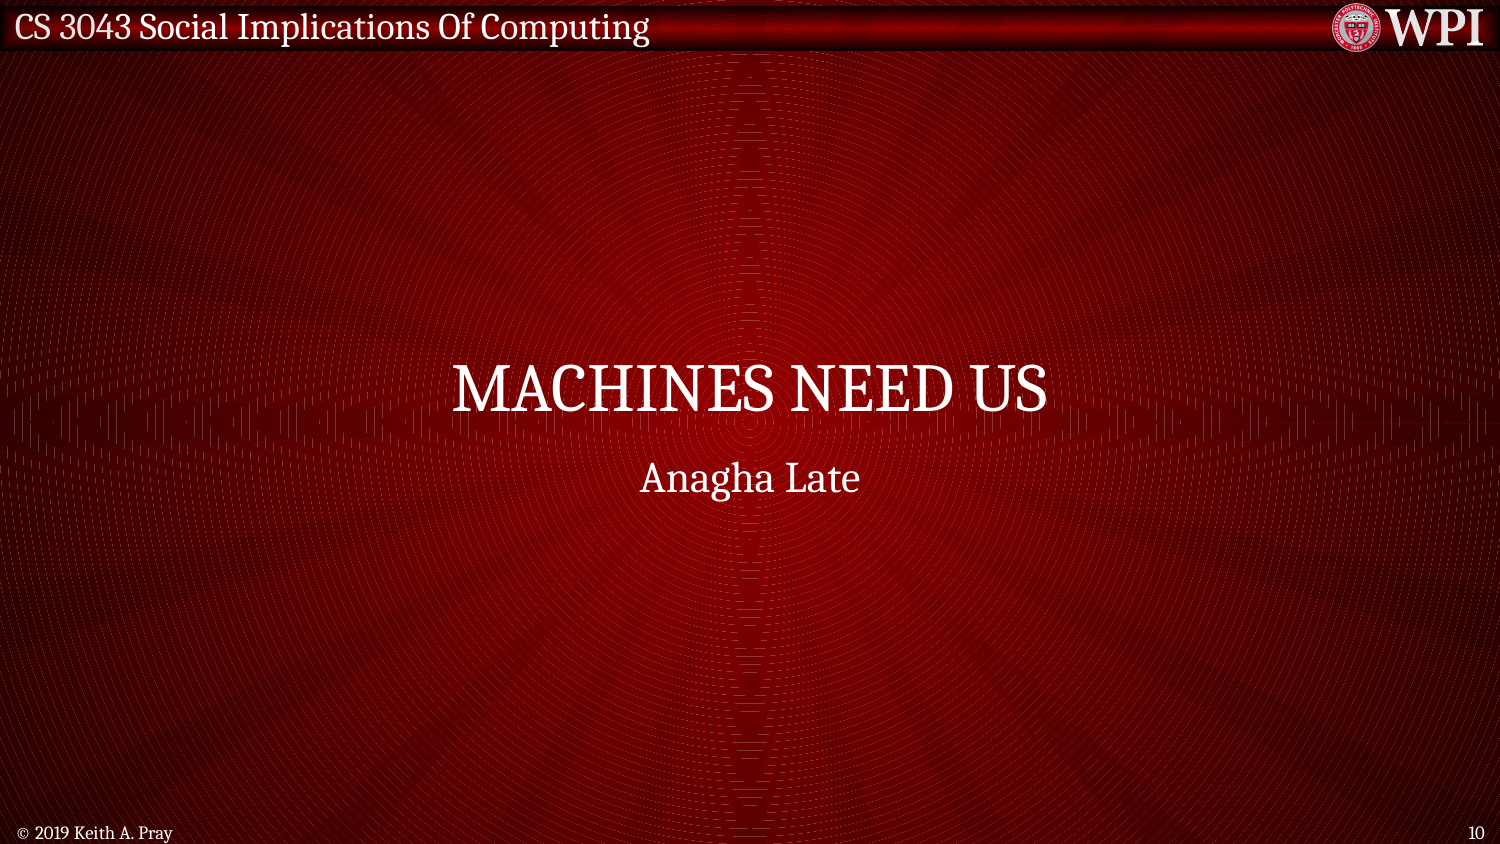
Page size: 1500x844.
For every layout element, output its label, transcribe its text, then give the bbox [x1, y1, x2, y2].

title Machines Need us [150, 187, 1350, 433]
list Anagha Late [150, 446, 1350, 572]
slide_number 10 [1397, 819, 1500, 844]
footer © 2019 Keith A. Pray [0, 819, 913, 844]
picture [1332, 3, 1483, 52]
